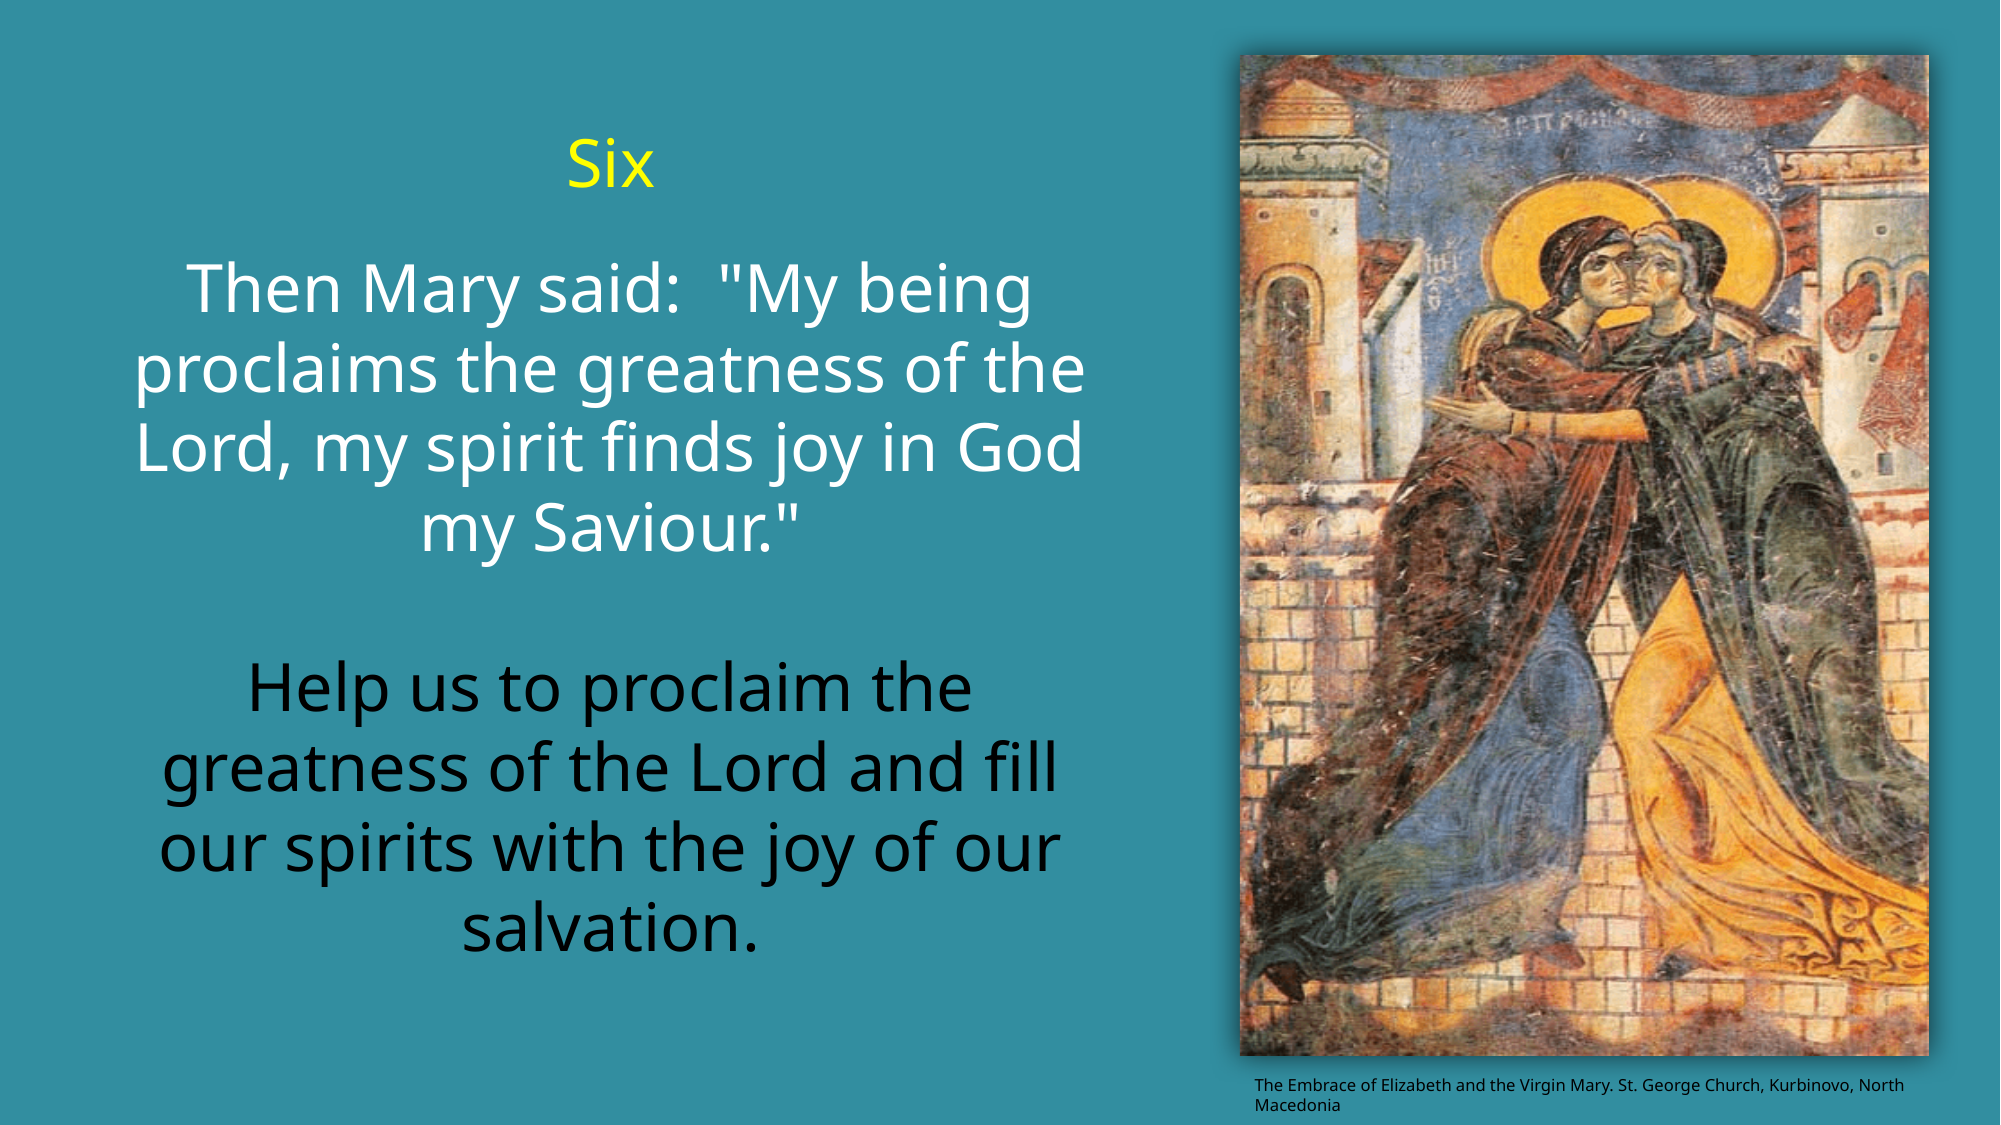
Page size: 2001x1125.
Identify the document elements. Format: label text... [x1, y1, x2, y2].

text_box Six Then Mary said: "My being proclaims the greatness of the Lord, my spirit finds joy in God my Saviour." Help us to proclaim the greatness of the Lord and fill our spirits with the joy of our salvation. [107, 113, 987, 973]
picture [1239, 55, 1930, 1057]
text_box Six Then Mary said: "My being proclaims the greatness of the Lord, my spirit finds joy in God my Saviour." Help us to proclaim the greatness of the Lord and fill our spirits with the joy of our salvation. [989, 113, 1114, 973]
text_box The Embrace of Elizabeth and the Virgin Mary. St. George Church, Kurbinovo, North Macedonia [1239, 1067, 1950, 1123]
